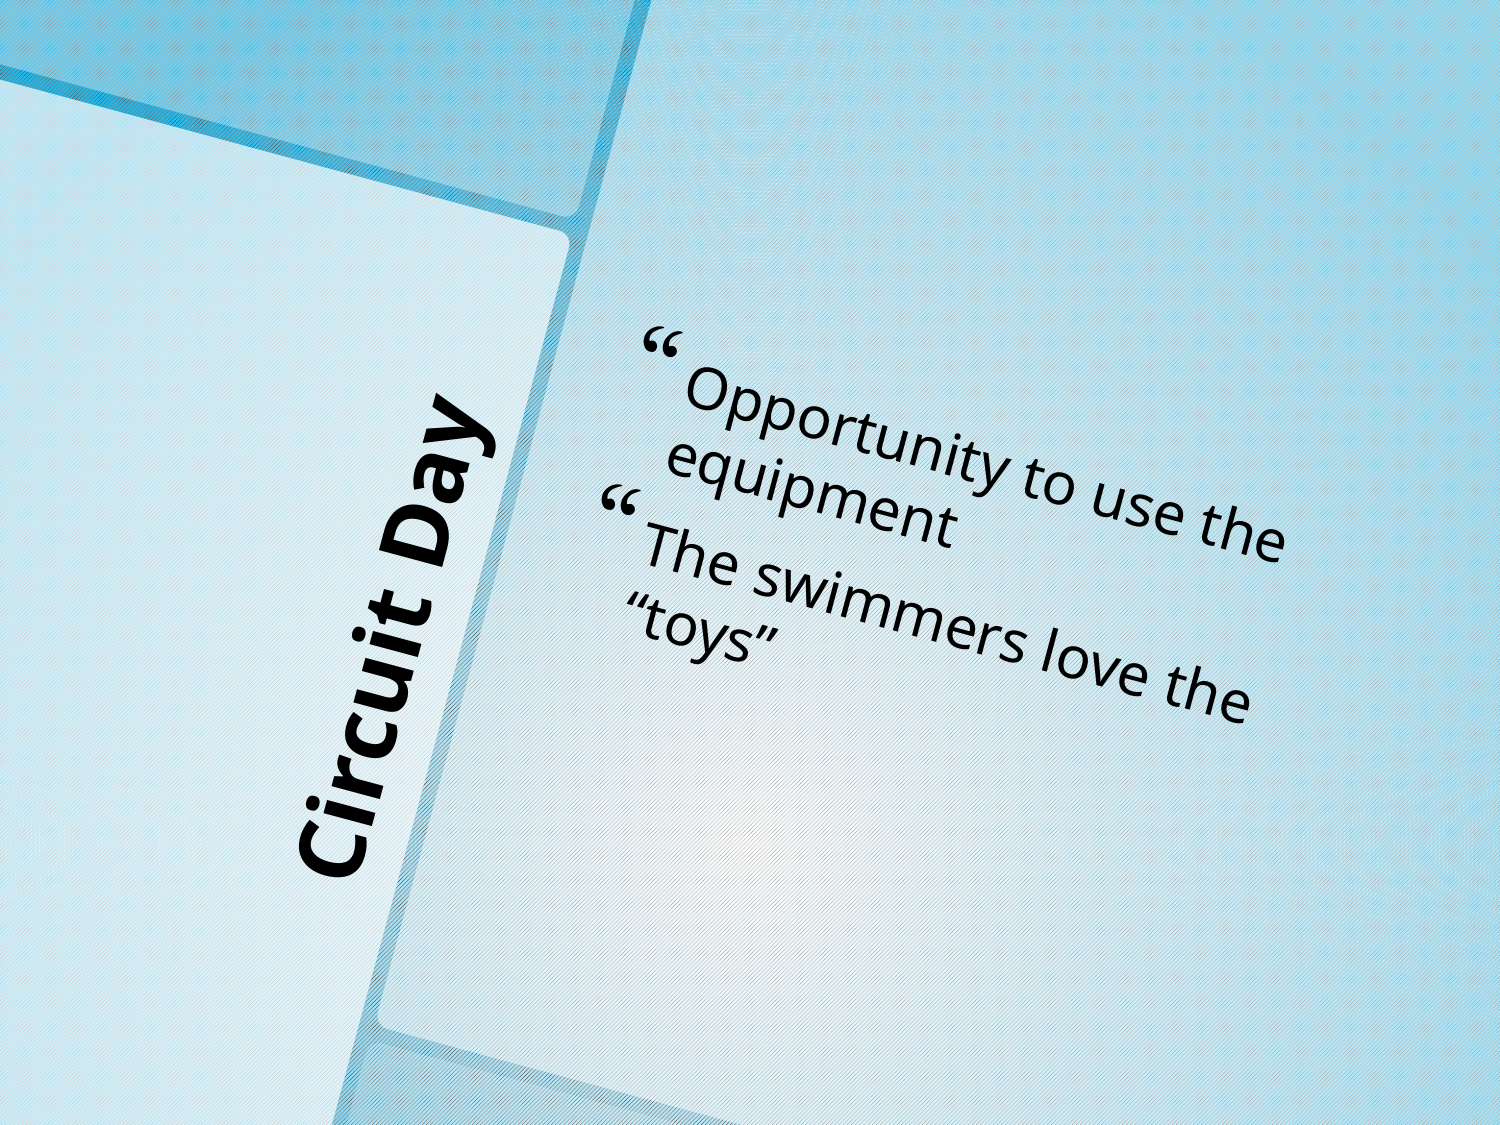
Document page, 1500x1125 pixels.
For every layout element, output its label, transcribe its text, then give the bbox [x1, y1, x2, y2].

list Opportunity to use the equipment The swimmers love the “toys” [475, 72, 1430, 1076]
title Circuit Day [69, 181, 554, 1056]
